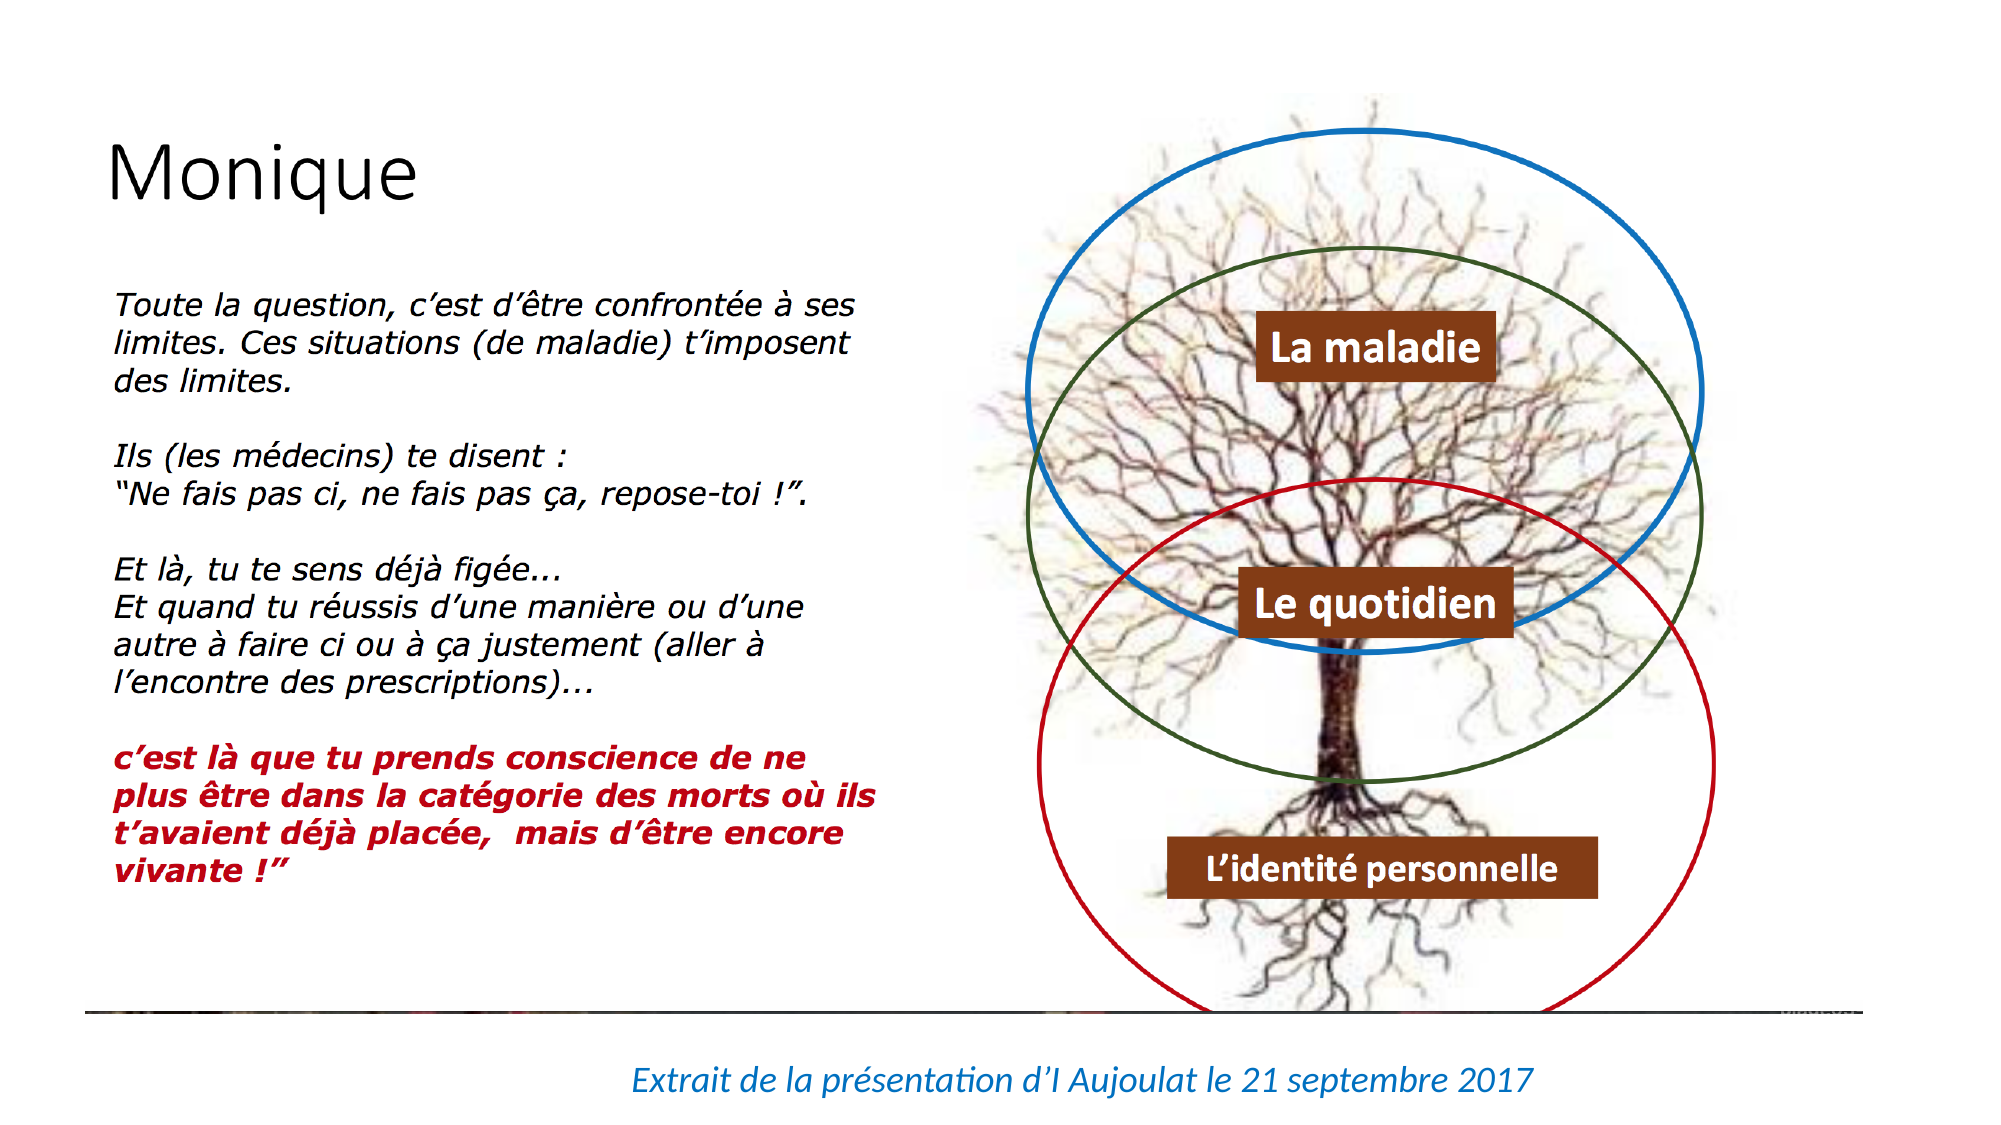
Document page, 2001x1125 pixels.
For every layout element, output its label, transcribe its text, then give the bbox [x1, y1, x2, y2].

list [85, 59, 1863, 1014]
text_box Extrait de la présentation d’I Aujoulat le 21 septembre 2017 [616, 1047, 1549, 1108]
